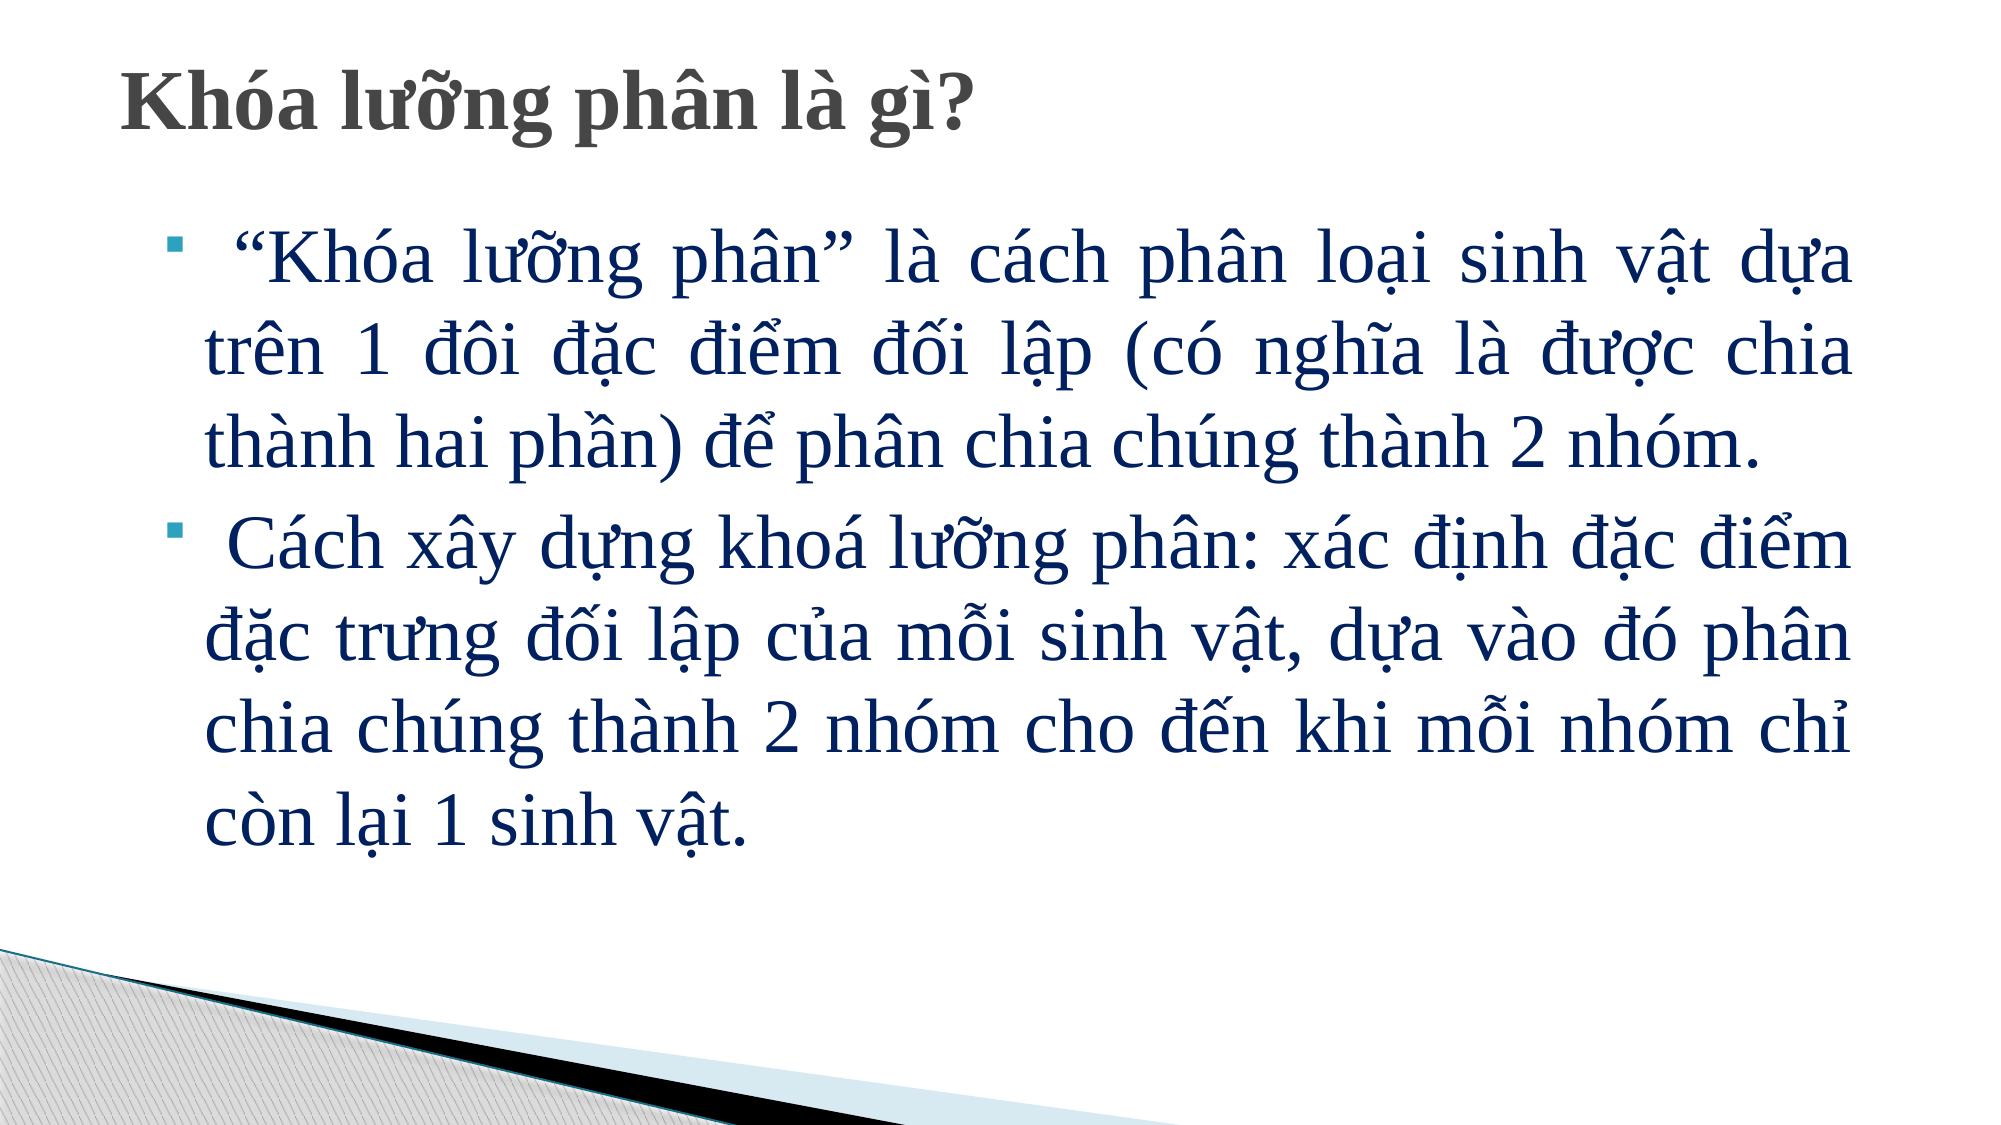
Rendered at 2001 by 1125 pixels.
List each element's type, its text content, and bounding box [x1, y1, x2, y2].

list “Khóa lưỡng phân” là cách phân loại sinh vật dựa trên 1 đôi đặc điểm đối lập (có nghĩa là được chia thành hai phần) để phân chia chúng thành 2 nhóm. Cách xây dựng khoá lưỡng phân: xác định đặc điểm đặc trưng đối lập của mỗi sinh vật, dựa vào đó phân chia chúng thành 2 nhóm cho đến khi mỗi nhóm chỉ còn lại 1 sinh vật. [125, 195, 1875, 1121]
title Khóa lưỡng phân là gì? [99, 1, 1900, 190]
